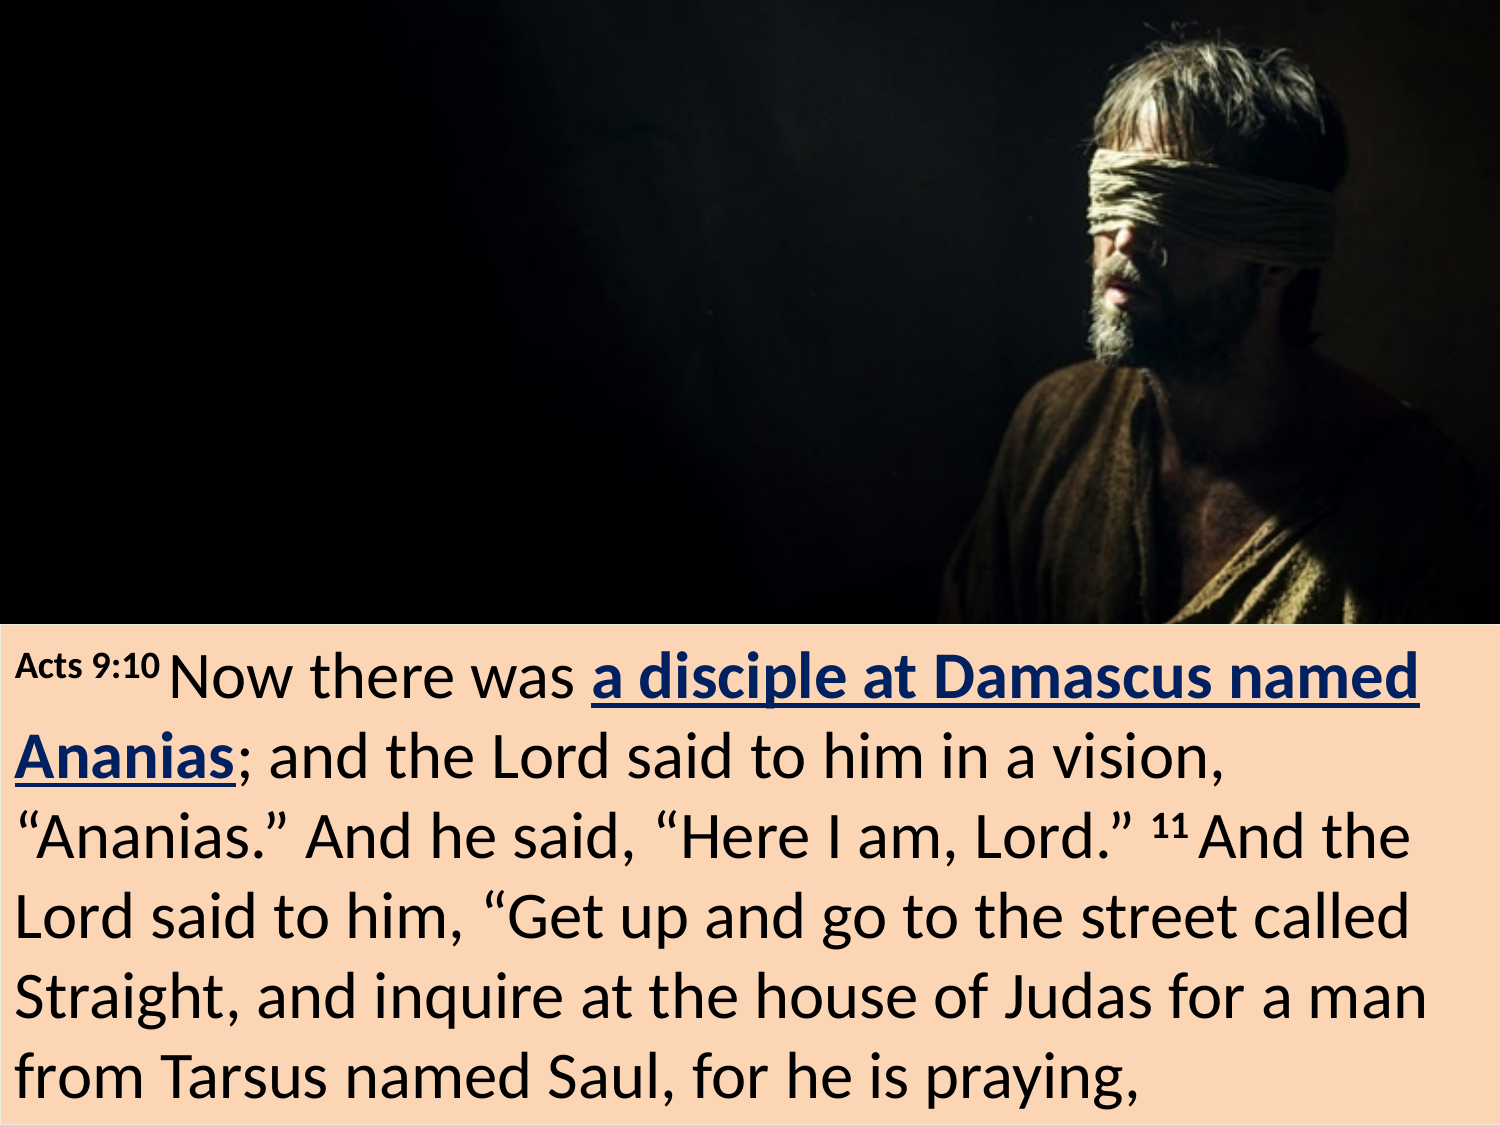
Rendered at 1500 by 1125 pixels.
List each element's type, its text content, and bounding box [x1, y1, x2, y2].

text_box Acts 9:10 Now there was a disciple at Damascus named Ananias; and the Lord said to him in a vision, “Ananias.” And he said, “Here I am, Lord.” 11 And the Lord said to him, “Get up and go to the street called Straight, and inquire at the house of Judas for a man from Tarsus named Saul, for he is praying, [0, 624, 1500, 1125]
picture [362, 0, 1500, 691]
